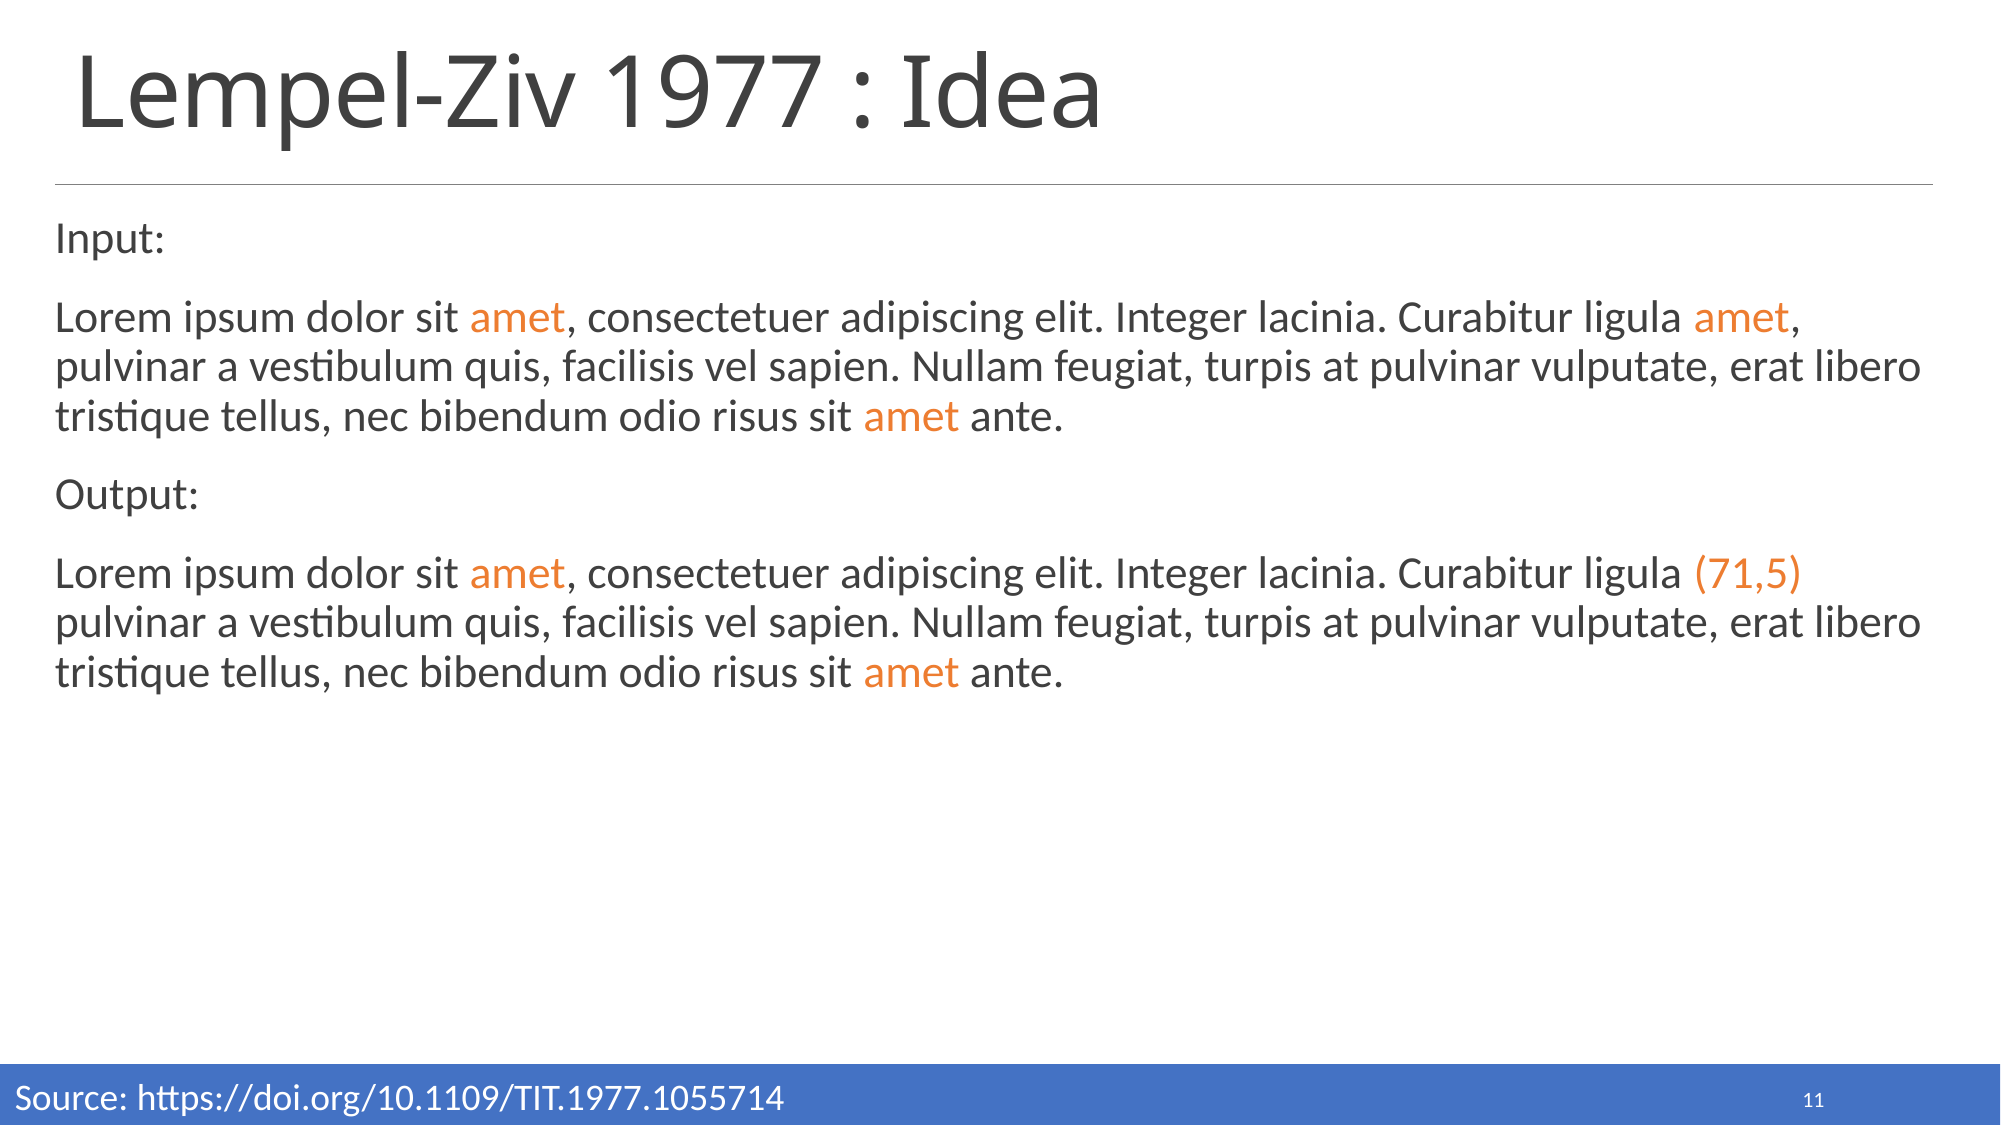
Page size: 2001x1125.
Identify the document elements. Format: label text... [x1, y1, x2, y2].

title Lempel-Ziv 1977 : Idea [59, 29, 1938, 156]
list Input: Lorem ipsum dolor sit amet, consectetuer adipiscing elit. Integer lacinia. Curabitur ligula amet, pulvinar a vestibulum quis, facilisis vel sapien. Nullam feugiat, turpis at pulvinar vulputate, erat libero tristique tellus, nec bibendum odio risus sit amet ante. Output: Lorem ipsum dolor sit amet, consectetuer adipiscing elit. Integer lacinia. Curabitur ligula (71,5) pulvinar a vestibulum quis, facilisis vel sapien. Nullam feugiat, turpis at pulvinar vulputate, erat libero tristique tellus, nec bibendum odio risus sit amet ante. [55, 208, 1934, 1035]
slide_number 11 [1697, 1077, 1840, 1120]
text_box Source: https://doi.org/10.1109/TIT.1977.1055714 [0, 1065, 1697, 1125]
